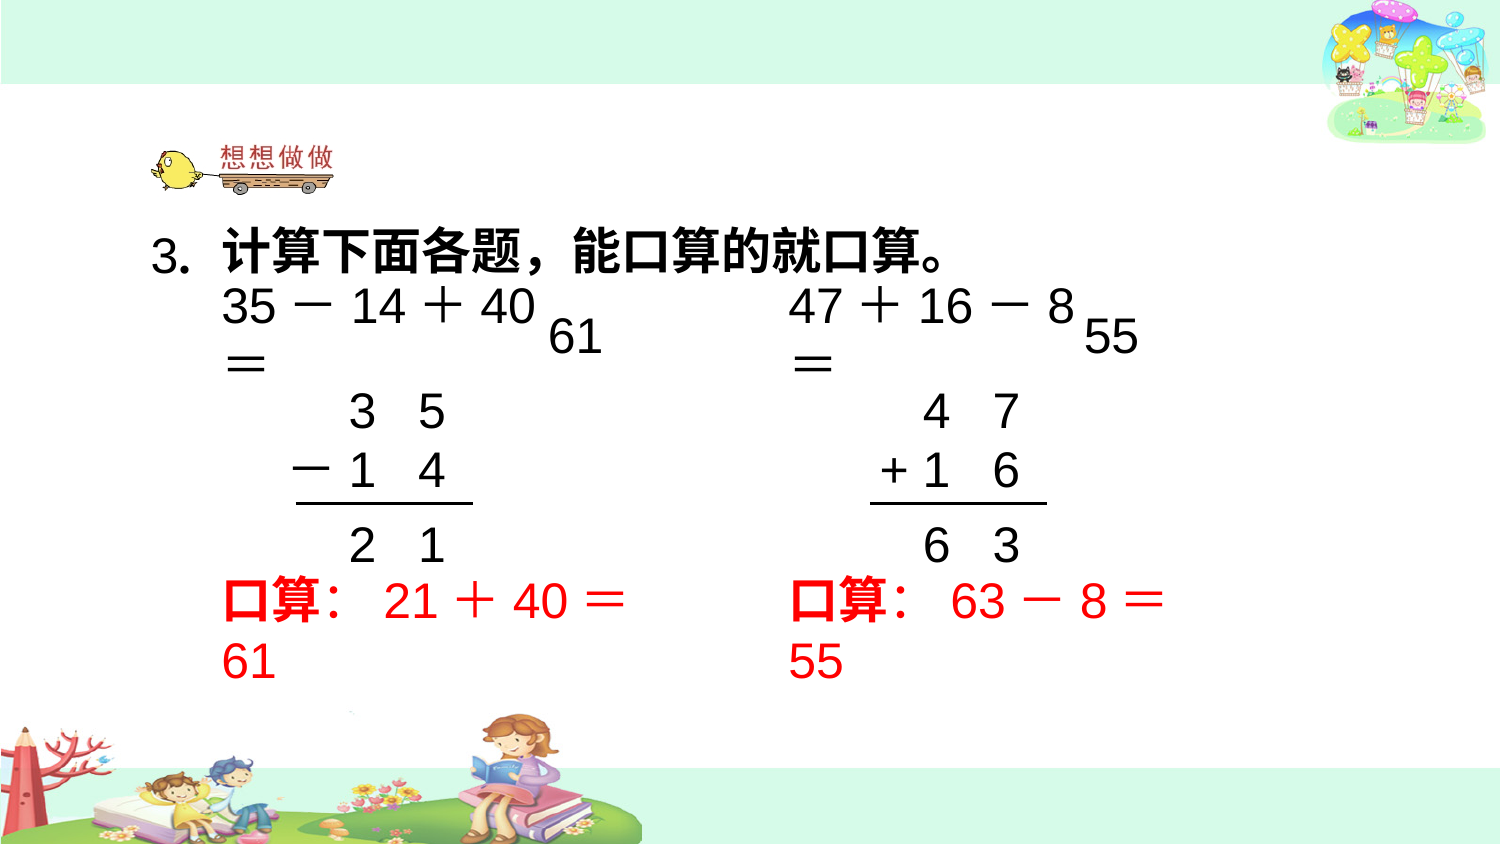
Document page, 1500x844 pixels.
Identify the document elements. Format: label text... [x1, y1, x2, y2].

text_box 口算：21＋40＝ 61 [206, 587, 691, 670]
text_box + 1 6 [810, 432, 1036, 504]
text_box 4 7 [881, 373, 1036, 432]
text_box 47＋16－8＝ [773, 291, 1068, 375]
picture [0, 0, 1500, 844]
text_box －1 4 [236, 432, 461, 504]
text_box 3 5 [307, 373, 461, 432]
text_box 3. [135, 216, 207, 291]
text_box 2 1 [307, 511, 461, 579]
text_box 61 [533, 291, 628, 375]
text_box 35－14＋40＝ [206, 291, 533, 375]
text_box 6 3 [881, 511, 1036, 579]
text_box 55 [1068, 291, 1164, 375]
text_box 计算下面各题，能口算的就口算。 [206, 209, 998, 290]
text_box 口算：63－8＝ 55 [773, 587, 1258, 670]
